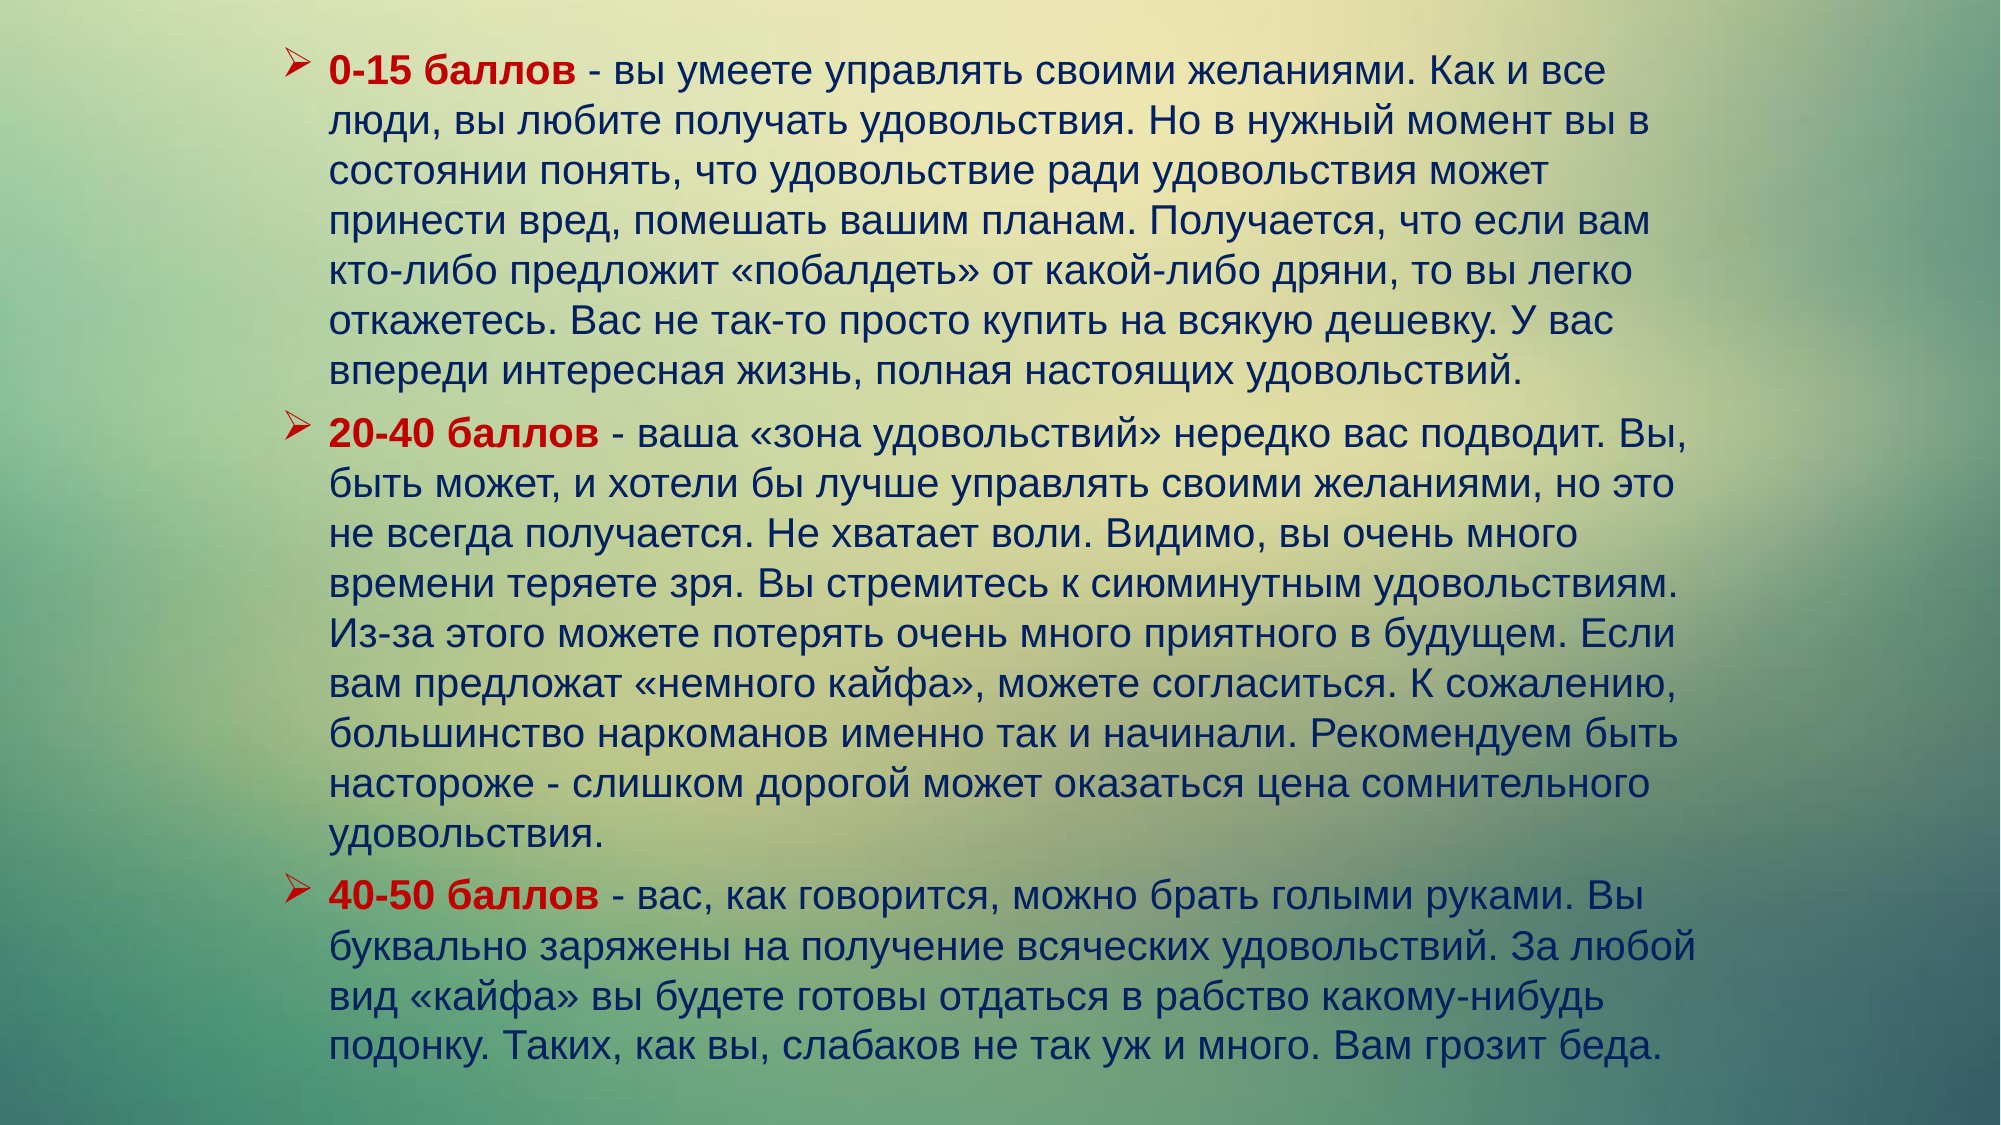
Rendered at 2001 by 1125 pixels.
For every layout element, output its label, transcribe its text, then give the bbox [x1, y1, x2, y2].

picture [0, 0, 2001, 1125]
text_box 0-15 баллов - вы умеете управлять своими желаниями. Как и все люди, вы любите получать удовольствия. Но в нужный момент вы в состоянии понять, что удовольствие ради удовольствия может принести вред, помешать вашим планам. Получается, что если вам кто-либо предложит «побалдеть» от какой-либо дряни, то вы легко откажетесь. Вас не так-то просто купить на всякую дешевку. У вас впереди интересная жизнь, полная настоящих удовольствий. 20-40 баллов - ваша «зона удовольствий» нередко вас подводит. Вы, быть может, и хотели бы лучше управлять своими желаниями, но это не всегда получается. Не хватает воли. Видимо, вы очень много времени теряете зря. Вы стремитесь к сиюминутным удовольствиям. Из-за этого можете потерять очень много приятного в будущем. Если вам предложат «немного кайфа», можете согласиться. К сожалению, большинство наркоманов именно так и начинали. Рекомендуем быть настороже - слишком дорогой может оказаться цена сомнительного удовольствия. 40-50 баллов - вас, как говорится, можно брать голыми руками. Вы буквально заряжены на получение всяческих удовольствий. За любой вид «кайфа» вы будете готовы отдаться в рабство какому-нибудь подонку. Таких, как вы, слабаков не так уж и много. Вам грозит беда. [266, 35, 1737, 1076]
